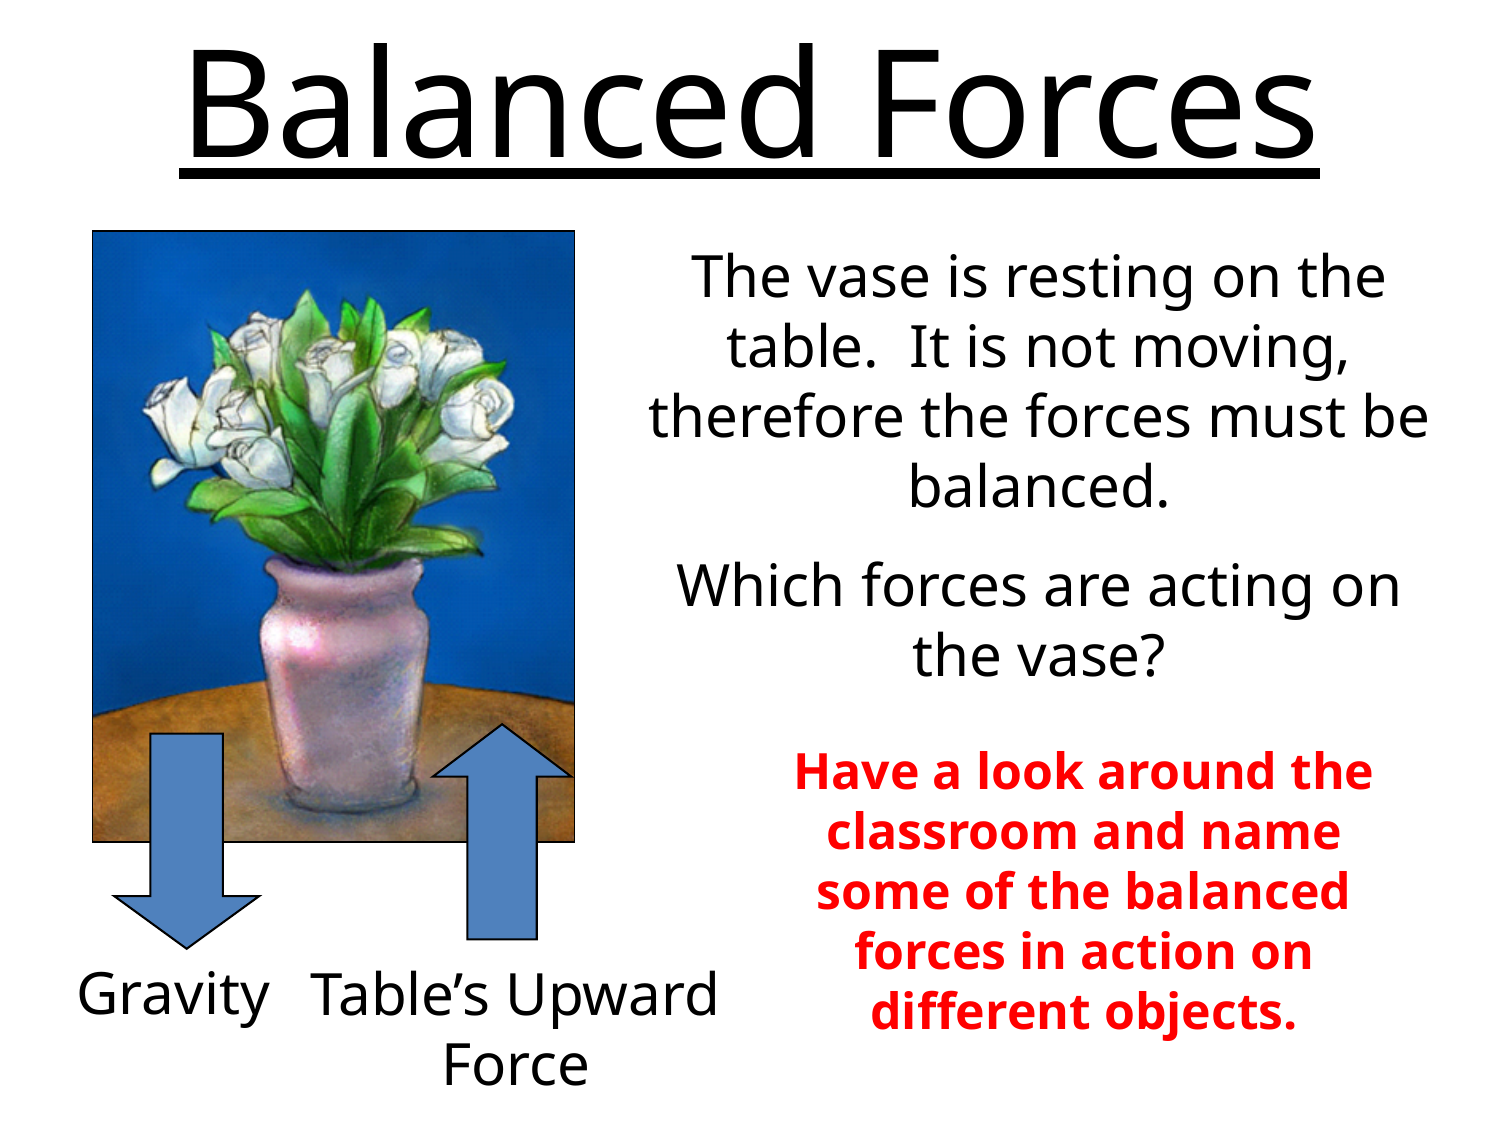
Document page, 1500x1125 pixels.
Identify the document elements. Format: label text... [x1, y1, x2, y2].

text_box Have a look around the classroom and name some of the balanced forces in action on different objects. [738, 732, 1431, 1048]
text_box Table’s Upward Force [262, 950, 769, 1105]
text_box The vase is resting on the table. It is not moving, therefore the forces must be balanced. Which forces are acting on the vase? [631, 231, 1447, 696]
picture [92, 231, 575, 842]
text_box Gravity [29, 948, 317, 1034]
text_box [467, 851, 537, 940]
text_box [114, 851, 260, 948]
text_box Balanced Forces [0, 0, 1500, 195]
